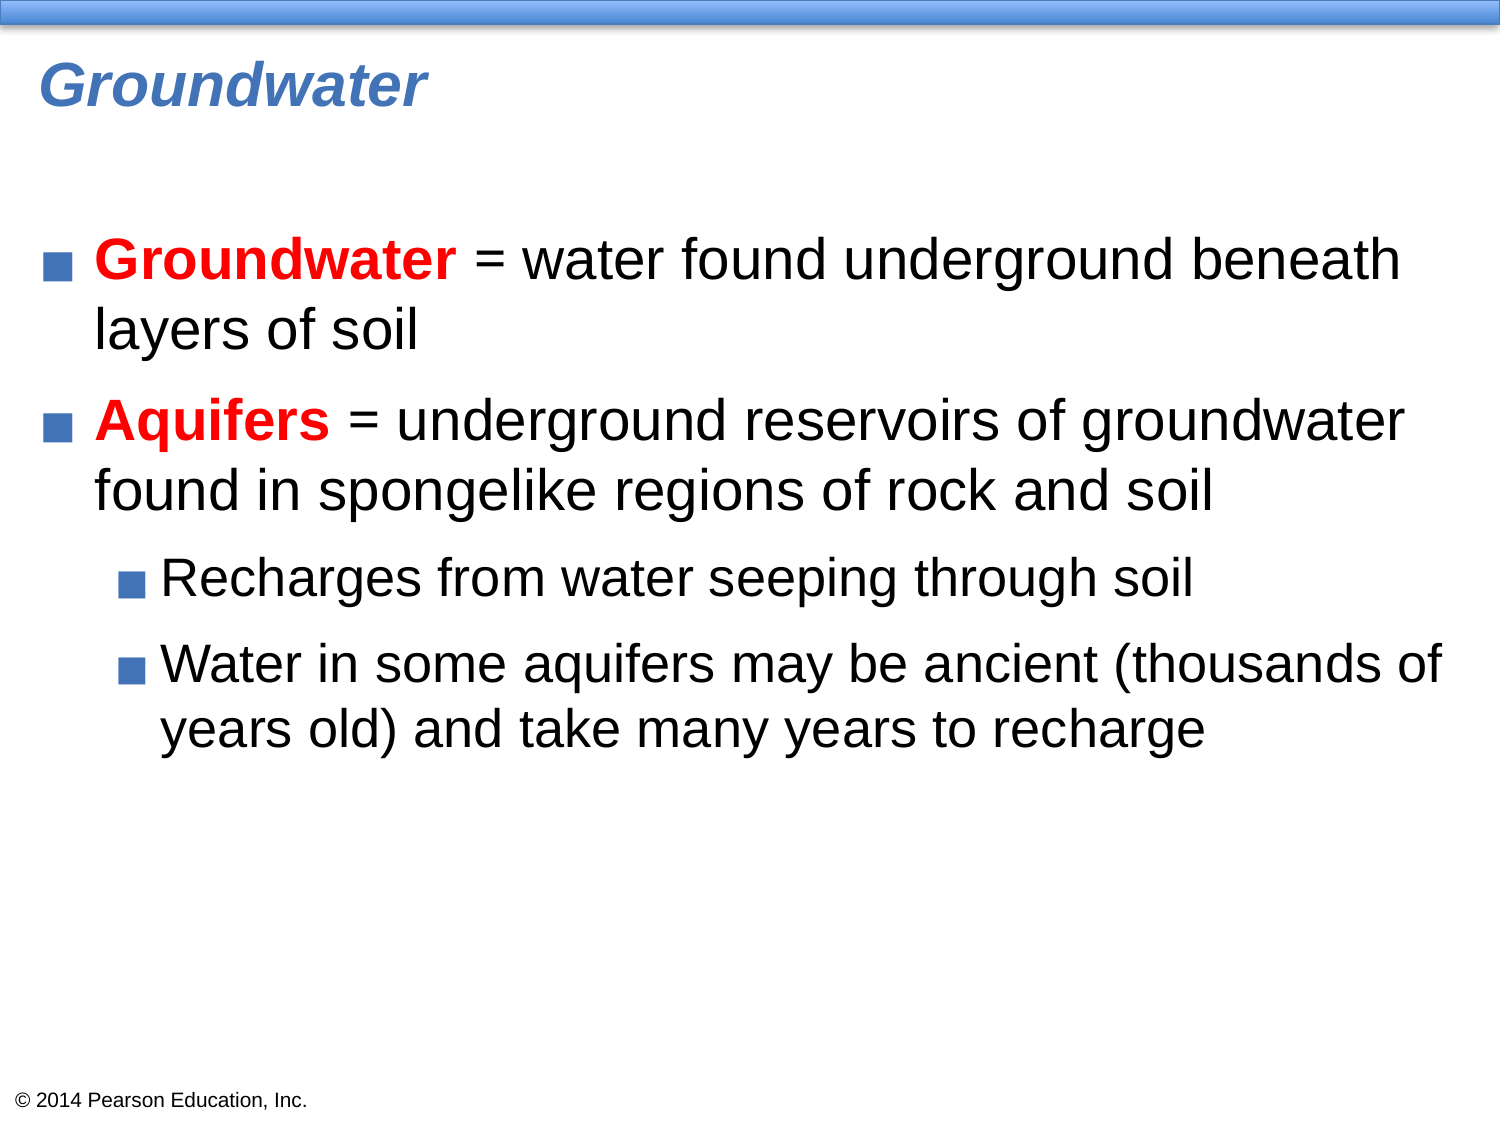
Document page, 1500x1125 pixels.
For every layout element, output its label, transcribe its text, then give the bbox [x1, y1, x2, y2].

title Groundwater [23, 36, 1476, 213]
list Groundwater = water found underground beneath layers of soil Aquifers = underground reservoirs of groundwater found in spongelike regions of rock and soil Recharges from water seeping through soil Water in some aquifers may be ancient (thousands of years old) and take many years to recharge [23, 213, 1476, 1005]
